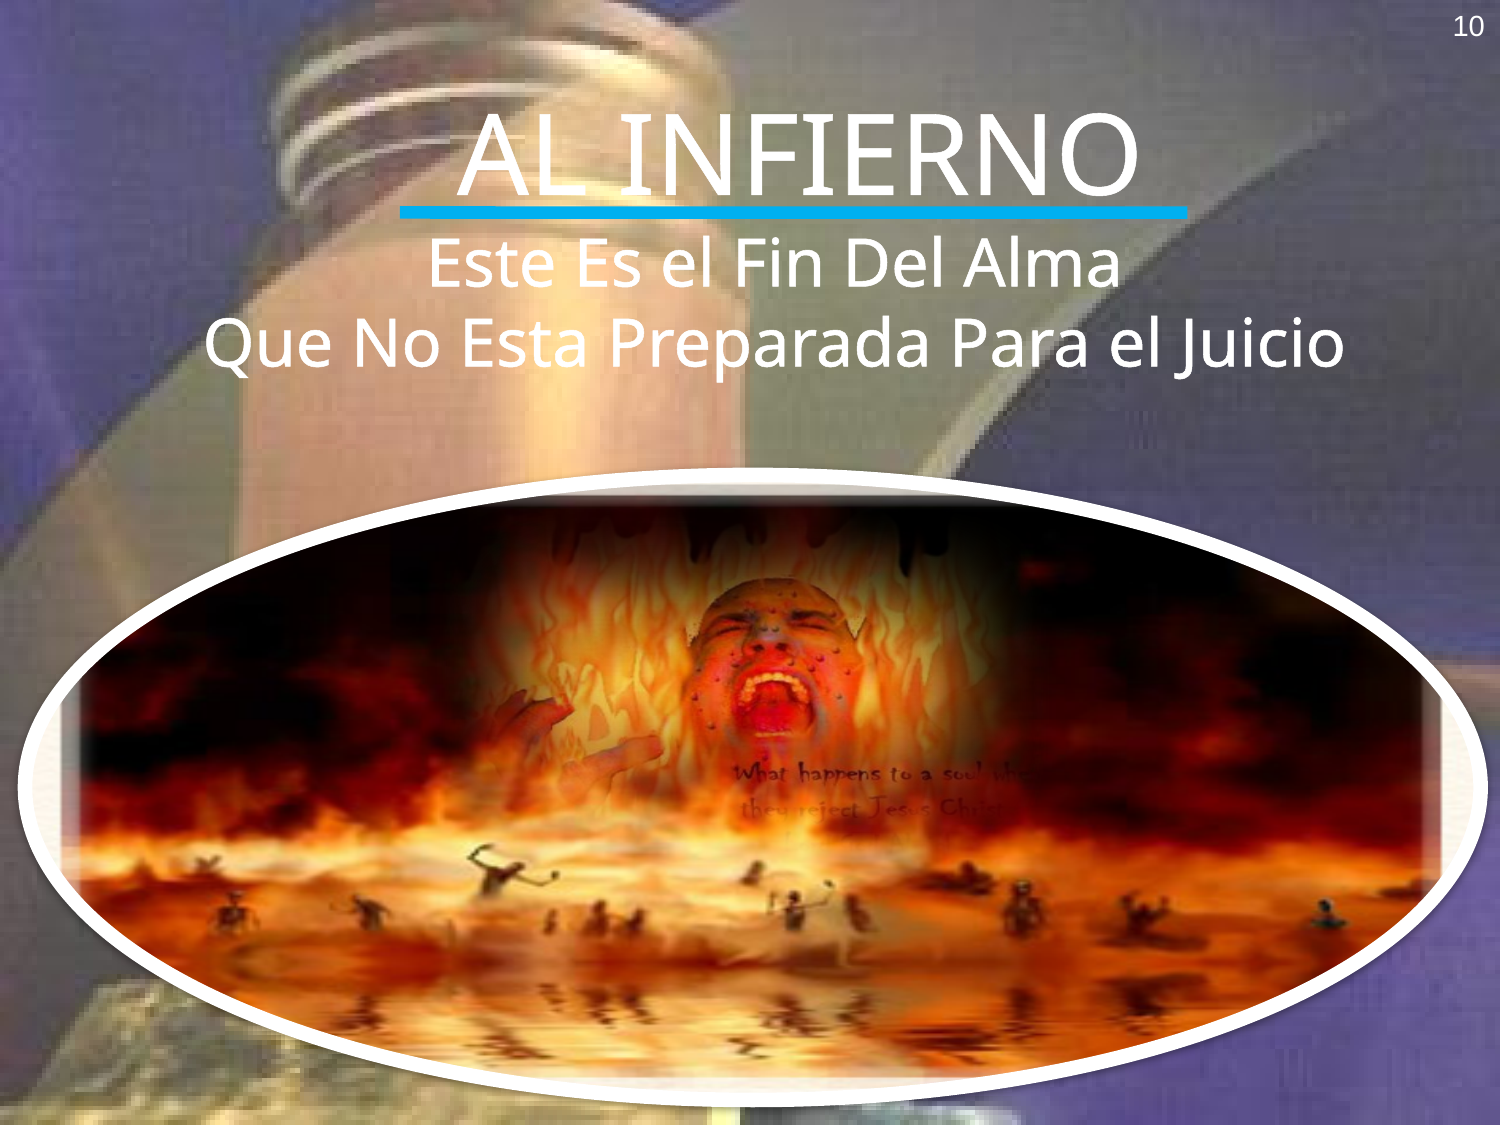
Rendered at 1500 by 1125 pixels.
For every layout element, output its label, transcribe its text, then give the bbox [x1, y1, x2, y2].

text_box AL INFIERNO [442, 74, 1159, 206]
slide_number 10 [1149, 0, 1500, 79]
picture [0, 0, 1500, 1125]
text_box Este Es el Fin Del Alma Que No Esta Preparada Para el Juicio [87, 212, 1463, 388]
